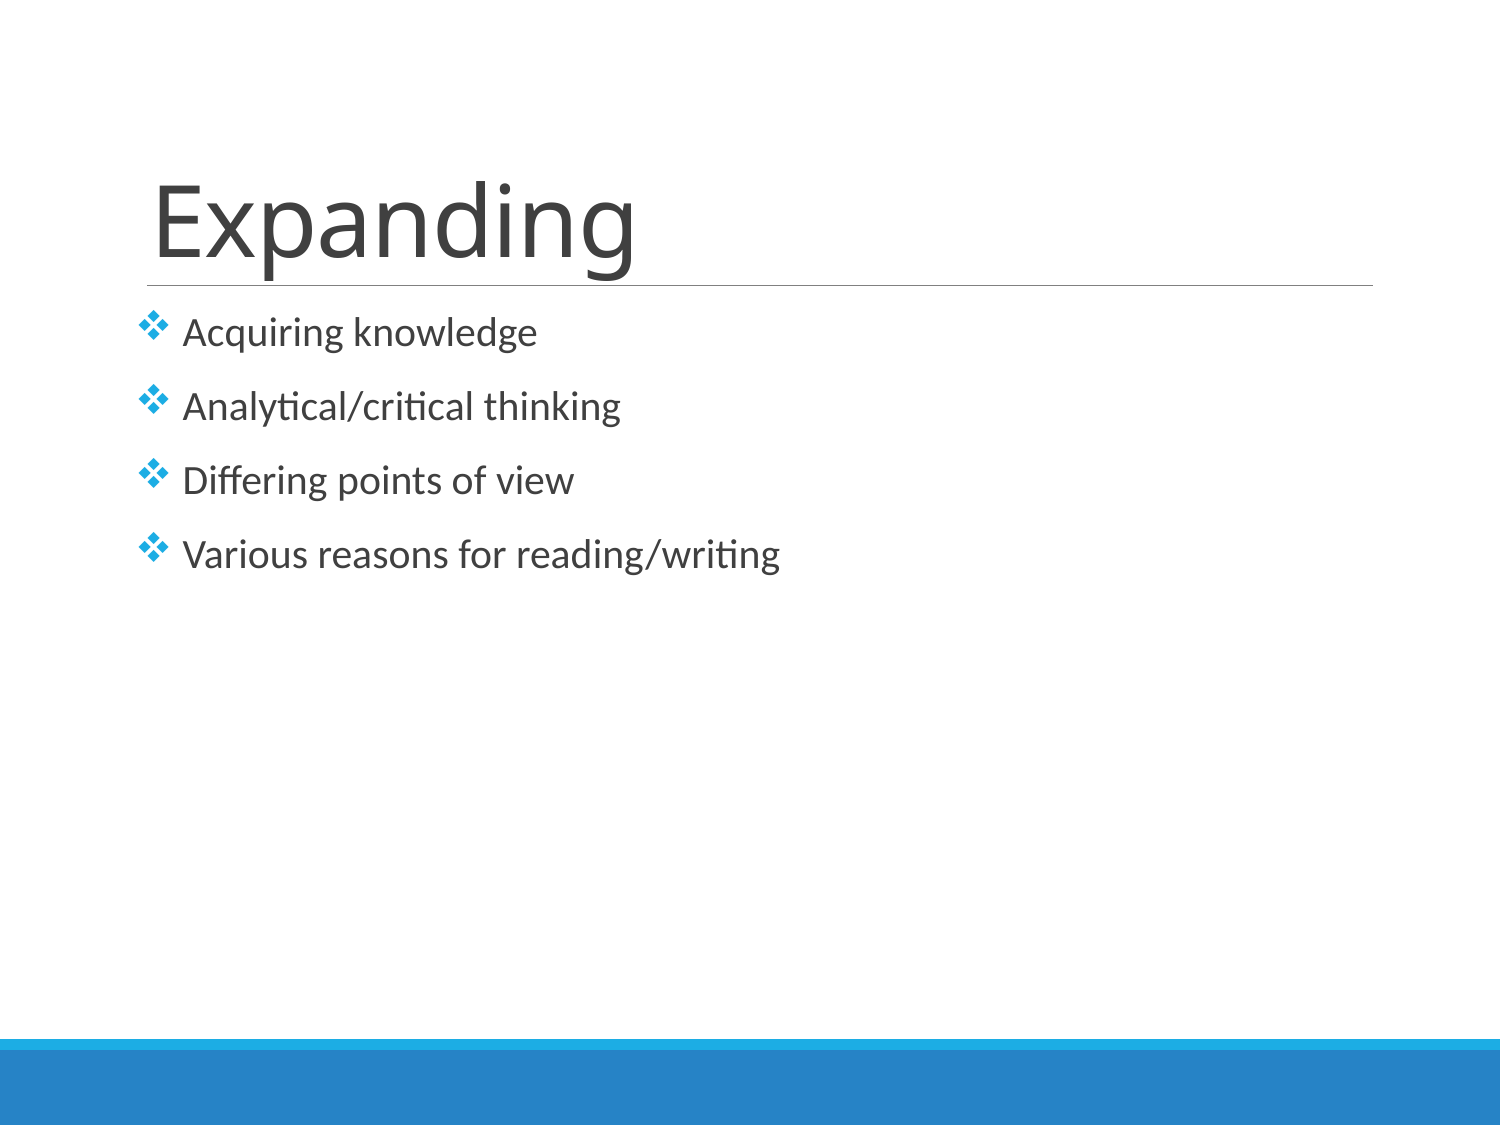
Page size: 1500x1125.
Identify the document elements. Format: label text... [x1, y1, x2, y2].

list Acquiring knowledge Analytical/critical thinking Differing points of view Various reasons for reading/writing [135, 302, 1373, 963]
title Expanding [135, 47, 1373, 285]
